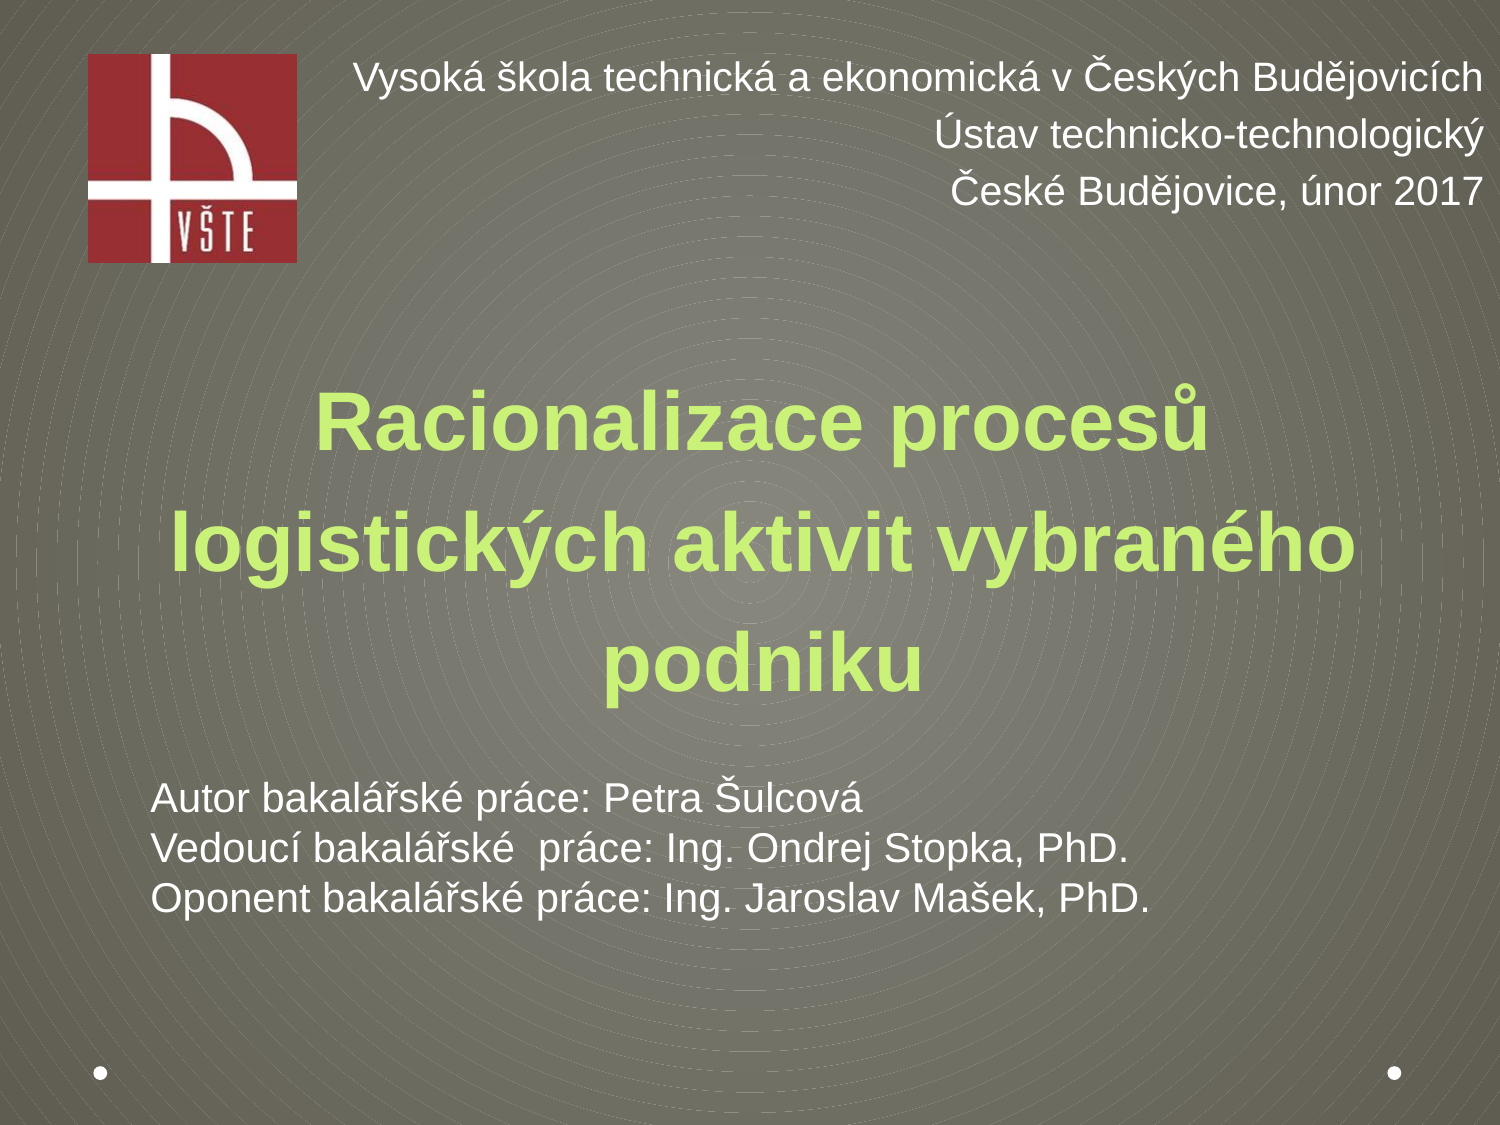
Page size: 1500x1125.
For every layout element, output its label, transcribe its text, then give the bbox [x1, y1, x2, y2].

title Racionalizace procesů logistických aktivit vybraného podniku [88, 420, 1439, 717]
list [88, 54, 297, 263]
text_box Autor bakalářské práce: Petra Šulcová Vedoucí bakalářské práce: Ing. Ondrej Stopka, PhD. Oponent bakalářské práce: Ing. Jaroslav Mašek, PhD. [135, 763, 1376, 974]
list Vysoká škola technická a ekonomická v Českých Budějovicích Ústav technicko-technologický České Budějovice, únor 2017 [336, 42, 1500, 268]
